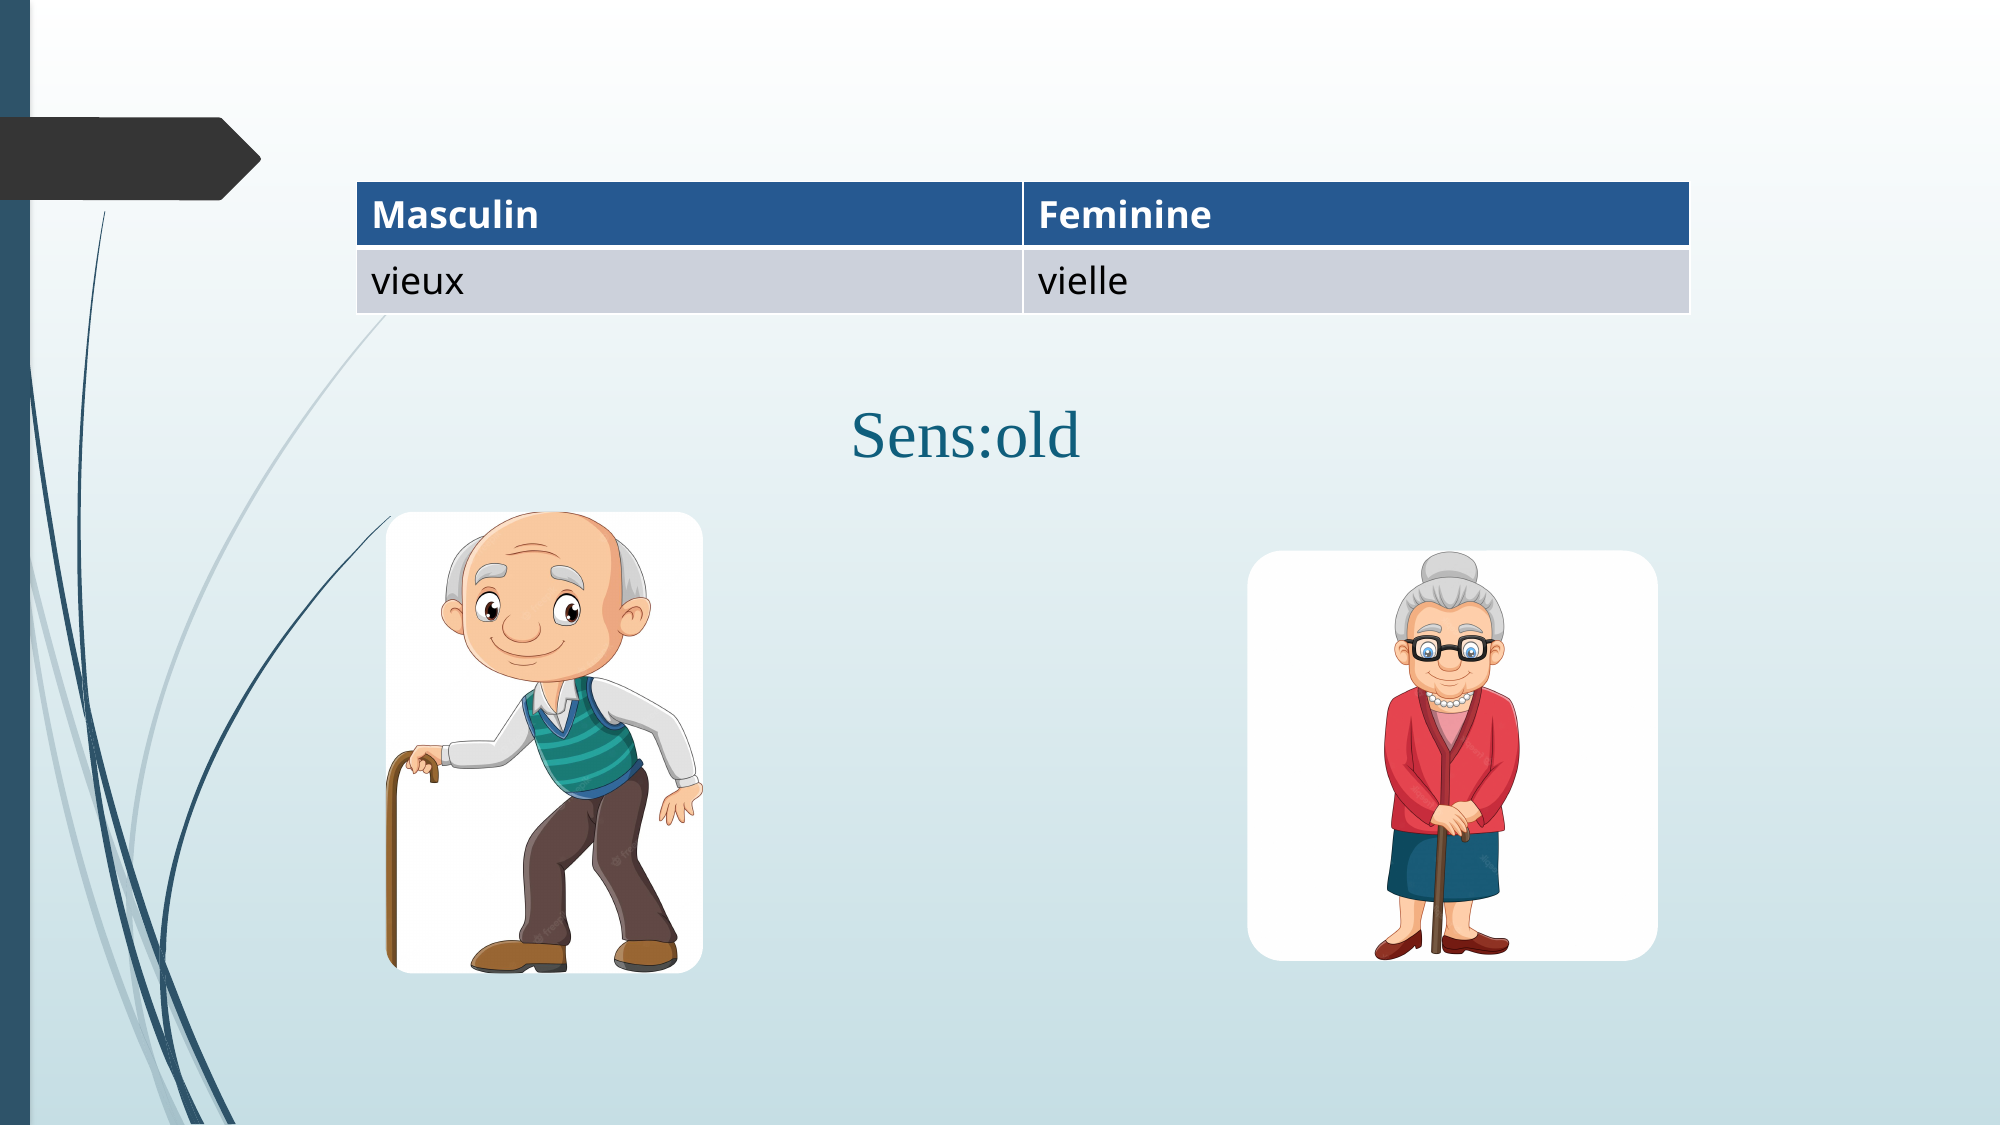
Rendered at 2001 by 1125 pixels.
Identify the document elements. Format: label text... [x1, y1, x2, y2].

table_cell vielle [1024, 250, 1689, 313]
table_header Masculin [357, 182, 1022, 245]
picture [385, 511, 704, 974]
text_box Sens:old [836, 383, 1097, 479]
picture [1247, 550, 1659, 962]
table_header Feminine [1024, 182, 1689, 245]
table_cell vieux [357, 250, 1022, 313]
